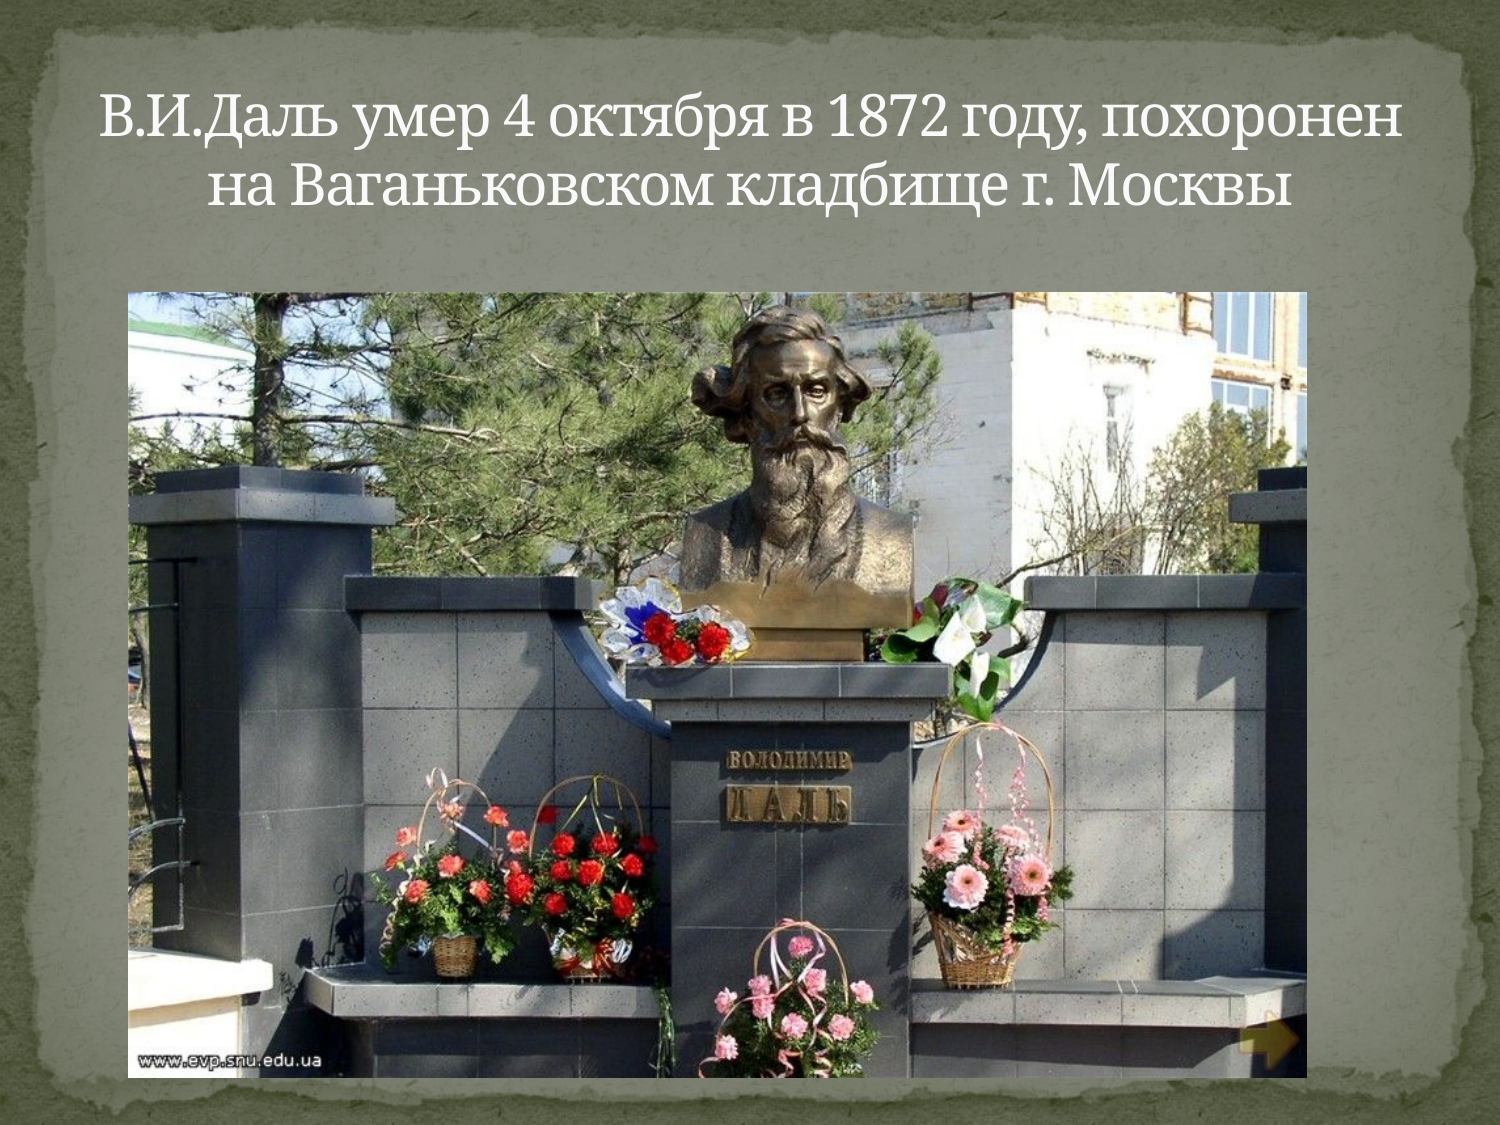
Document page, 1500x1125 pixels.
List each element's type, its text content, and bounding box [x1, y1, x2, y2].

picture [128, 292, 1307, 1078]
title В.И.Даль умер 4 октября в 1872 году, похоронен на Ваганьковском кладбище г. Москвы [74, 24, 1425, 225]
